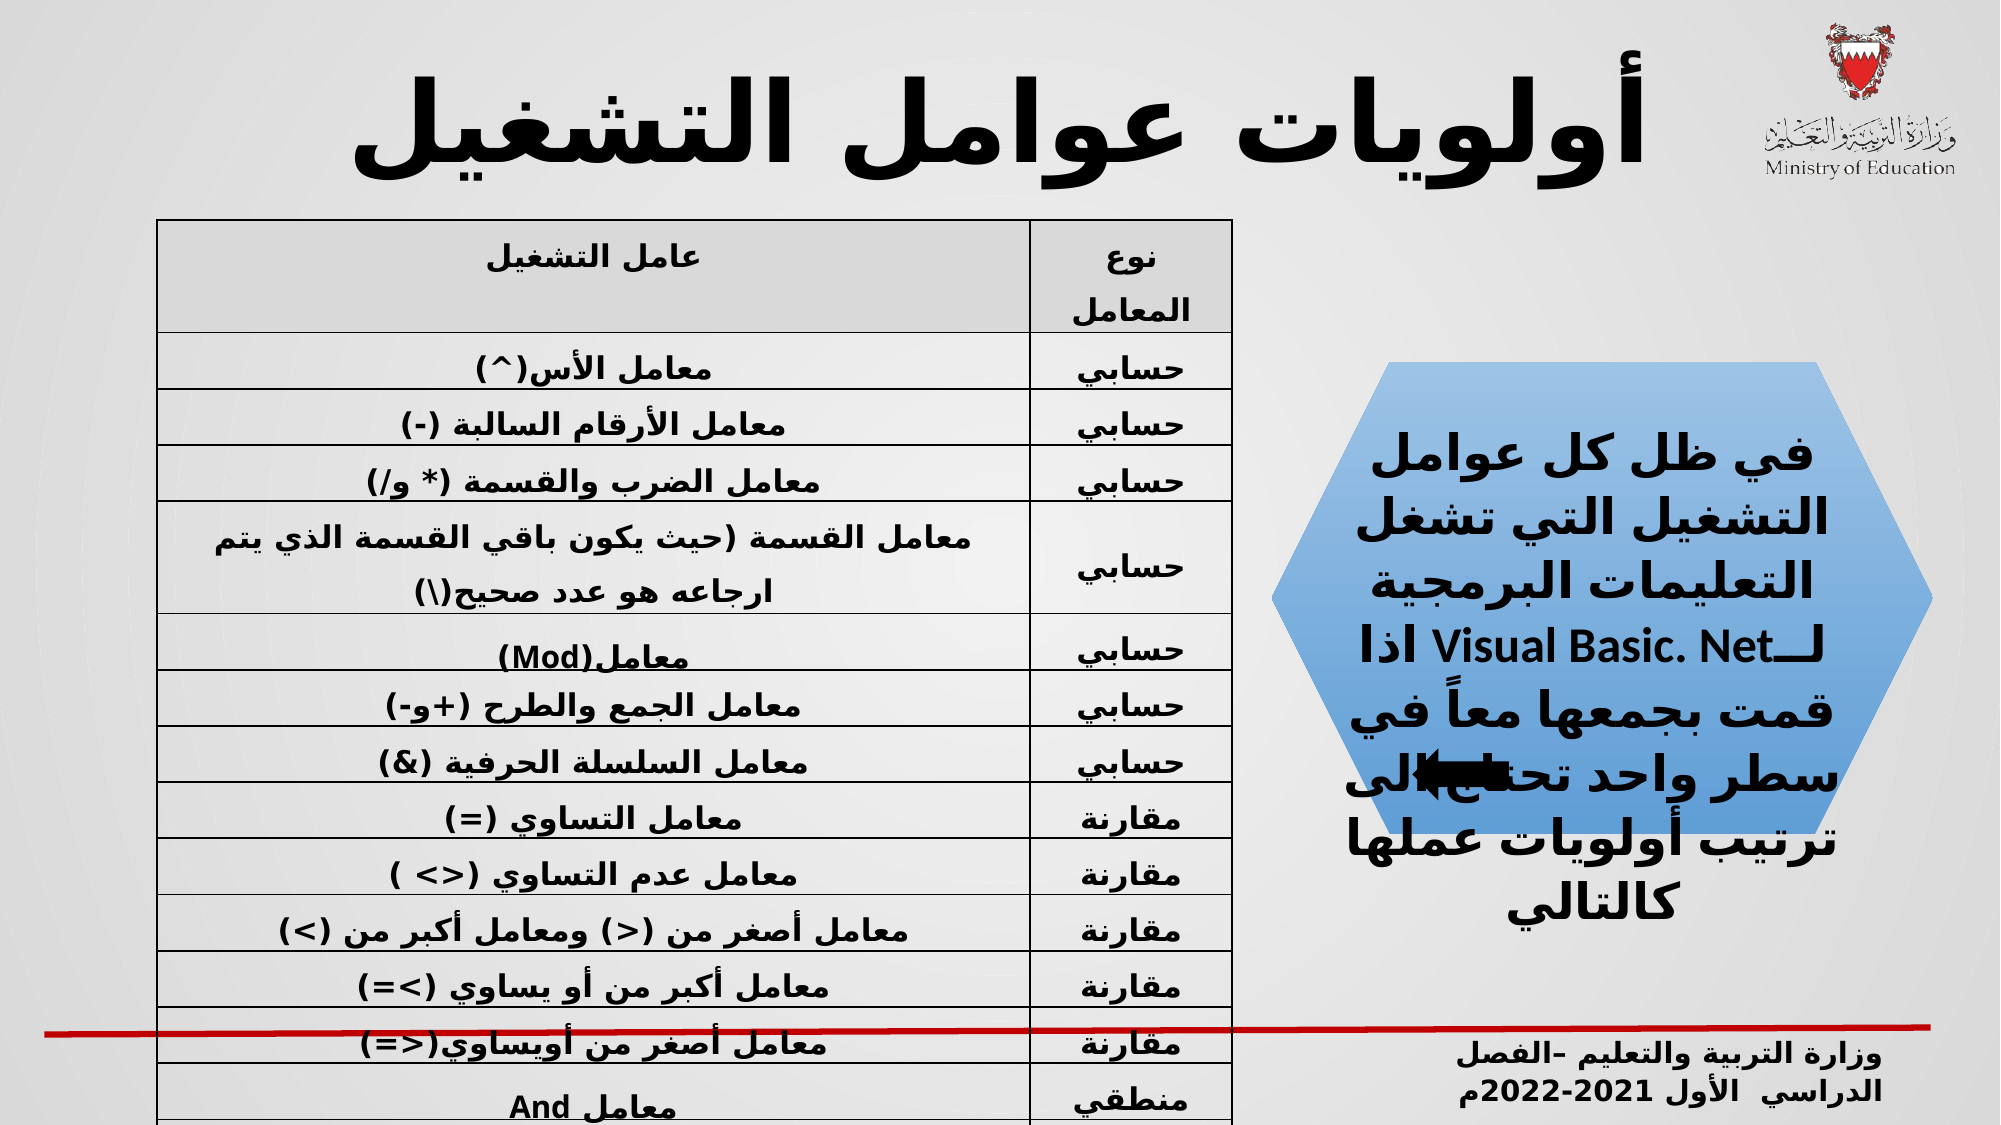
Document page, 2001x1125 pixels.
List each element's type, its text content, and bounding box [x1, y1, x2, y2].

table_cell معامل الأرقام السالبة (-) [158, 390, 1029, 444]
table_cell معامل الجمع والطرح (+و-) [158, 671, 1029, 725]
table_cell حسابي [1031, 333, 1231, 388]
table_cell مقارنة [1031, 895, 1231, 950]
text_box أولويات عوامل التشغيل [332, 42, 1667, 193]
text_box [1412, 748, 1509, 801]
table_cell مقارنة [1031, 952, 1231, 1006]
table_cell حسابي [1031, 614, 1231, 669]
table_cell معامل السلسلة الحرفية (&) [158, 727, 1029, 781]
table_cell معامل الأس(^) [158, 333, 1029, 388]
table_cell مقارنة [1031, 1008, 1231, 1062]
text_box في ظل كل عوامل التشغيل التي تشغل التعليمات البرمجية لــVisual Basic. Net اذا قمت بجمعها معاً في سطر واحد تحتاج الى ترتيب أولويات عملها كالتالي [1318, 408, 1867, 938]
table_cell معامل أصغر من أويساوي(<=) [158, 1008, 1029, 1062]
picture [1727, 0, 1998, 208]
table_cell مقارنة [1031, 783, 1231, 837]
table_cell حسابي [1031, 502, 1231, 613]
table_cell منطقي [1031, 1120, 1231, 1125]
table_cell منطقي [1031, 1064, 1231, 1119]
table_cell مقارنة [1031, 839, 1231, 894]
table_cell معامل عدم التساوي (<> ) [158, 839, 1029, 894]
table_cell معامل أصغر من (<) ومعامل أكبر من (>) [158, 895, 1029, 950]
table_cell حسابي [1031, 671, 1231, 725]
table_cell معامل(Mod) [158, 614, 1029, 669]
text_box [1867, 465, 1934, 731]
table_cell معامل أكبر من أو يساوي (>=) [158, 952, 1029, 1006]
table_cell حسابي [1031, 446, 1231, 500]
table_cell معامل Or [158, 1120, 1029, 1125]
table_cell معامل القسمة (حيث يكون باقي القسمة الذي يتم ارجاعه هو عدد صحيح(\) [158, 502, 1029, 613]
text_box [1366, 361, 1839, 408]
table_cell معامل الضرب والقسمة (* و/) [158, 446, 1029, 500]
table_cell معامل التساوي (=) [158, 783, 1029, 837]
table_cell معامل And [158, 1064, 1029, 1119]
table_cell حسابي [1031, 727, 1231, 781]
text_box [1271, 505, 1318, 691]
table_header نوع المعامل [1031, 221, 1231, 332]
table_cell حسابي [1031, 390, 1231, 444]
table_header عامل التشغيل [158, 221, 1029, 332]
